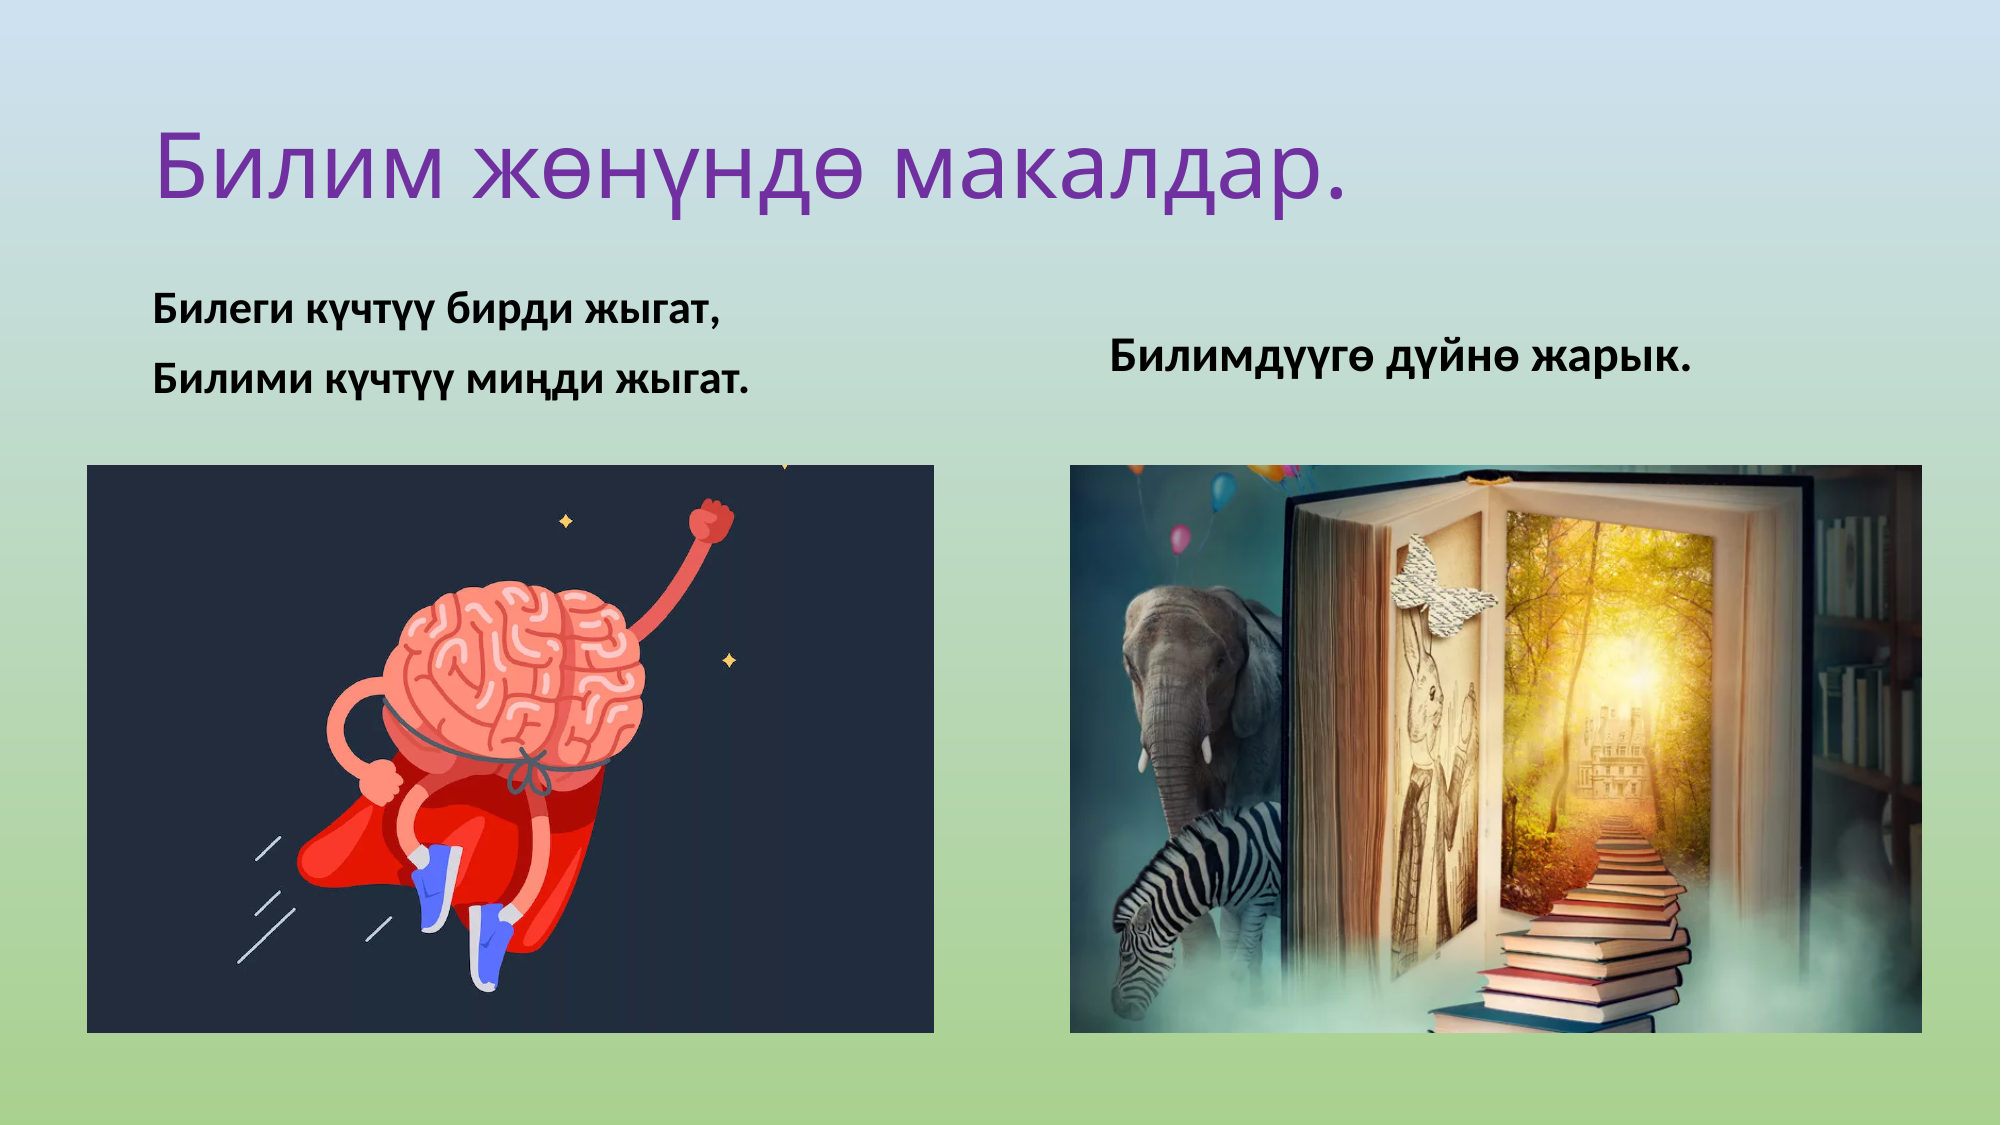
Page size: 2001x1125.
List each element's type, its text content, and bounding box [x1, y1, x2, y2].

list Билеги күчтүү бирди жыгат, Билими күчтүү миңди жыгат. [137, 275, 984, 411]
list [1070, 465, 1922, 1033]
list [87, 465, 934, 1033]
title Билим жөнүндө макалдар. [137, 59, 1863, 278]
list Билимдүүгө дүйнө жарык. [1094, 255, 1945, 391]
